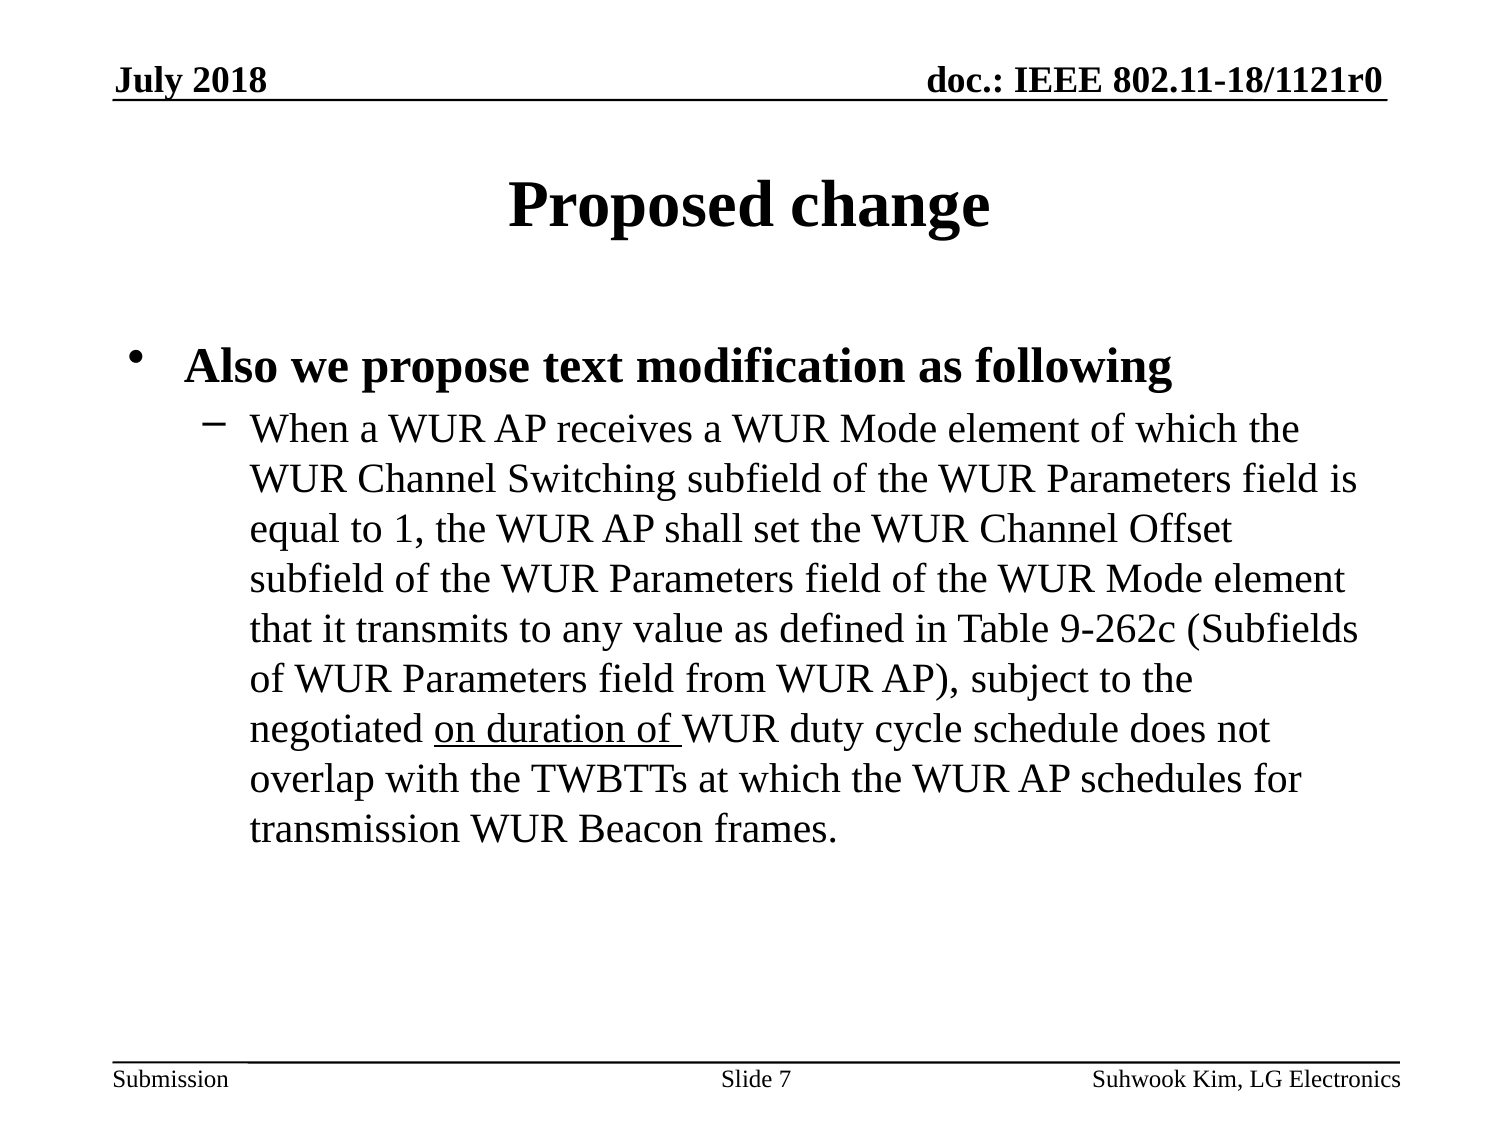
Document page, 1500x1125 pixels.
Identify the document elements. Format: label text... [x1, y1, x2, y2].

slide_number Slide 7 [712, 1061, 800, 1093]
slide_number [114, 54, 274, 101]
footer Suhwook Kim, LG Electronics [1088, 1061, 1402, 1093]
title Proposed change [112, 112, 1388, 288]
list Also we propose text modification as following When a WUR AP receives a WUR Mode element of which the WUR Channel Switching subfield of the WUR Parameters field is equal to 1, the WUR AP shall set the WUR Channel Offset subfield of the WUR Parameters field of the WUR Mode element that it transmits to any value as defined in Table 9-262c (Subfields of WUR Parameters field from WUR AP), subject to the negotiated on duration of WUR duty cycle schedule does not overlap with the TWBTTs at which the WUR AP schedules for transmission WUR Beacon frames. [112, 324, 1388, 1001]
